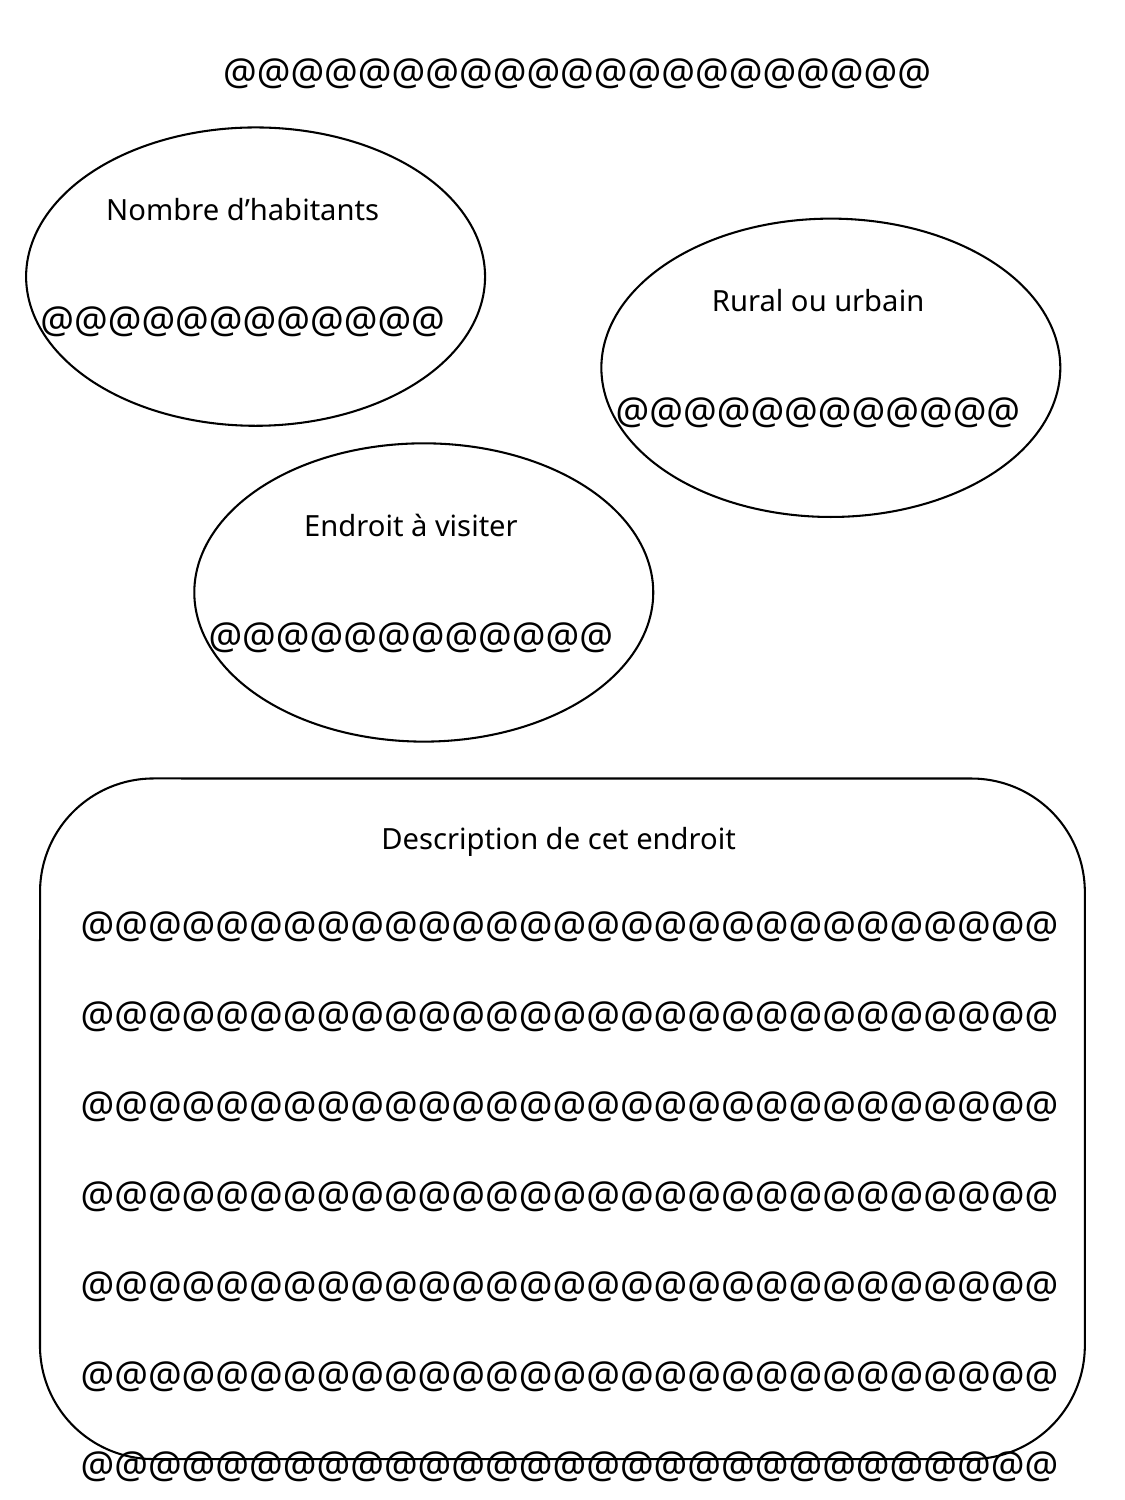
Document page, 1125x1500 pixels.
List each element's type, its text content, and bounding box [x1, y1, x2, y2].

text_box @@@@@@@@@@@@@@@@@@@@@ [208, 40, 957, 101]
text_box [24, 127, 486, 426]
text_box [600, 218, 1061, 517]
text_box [40, 778, 1085, 1460]
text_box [193, 443, 654, 742]
